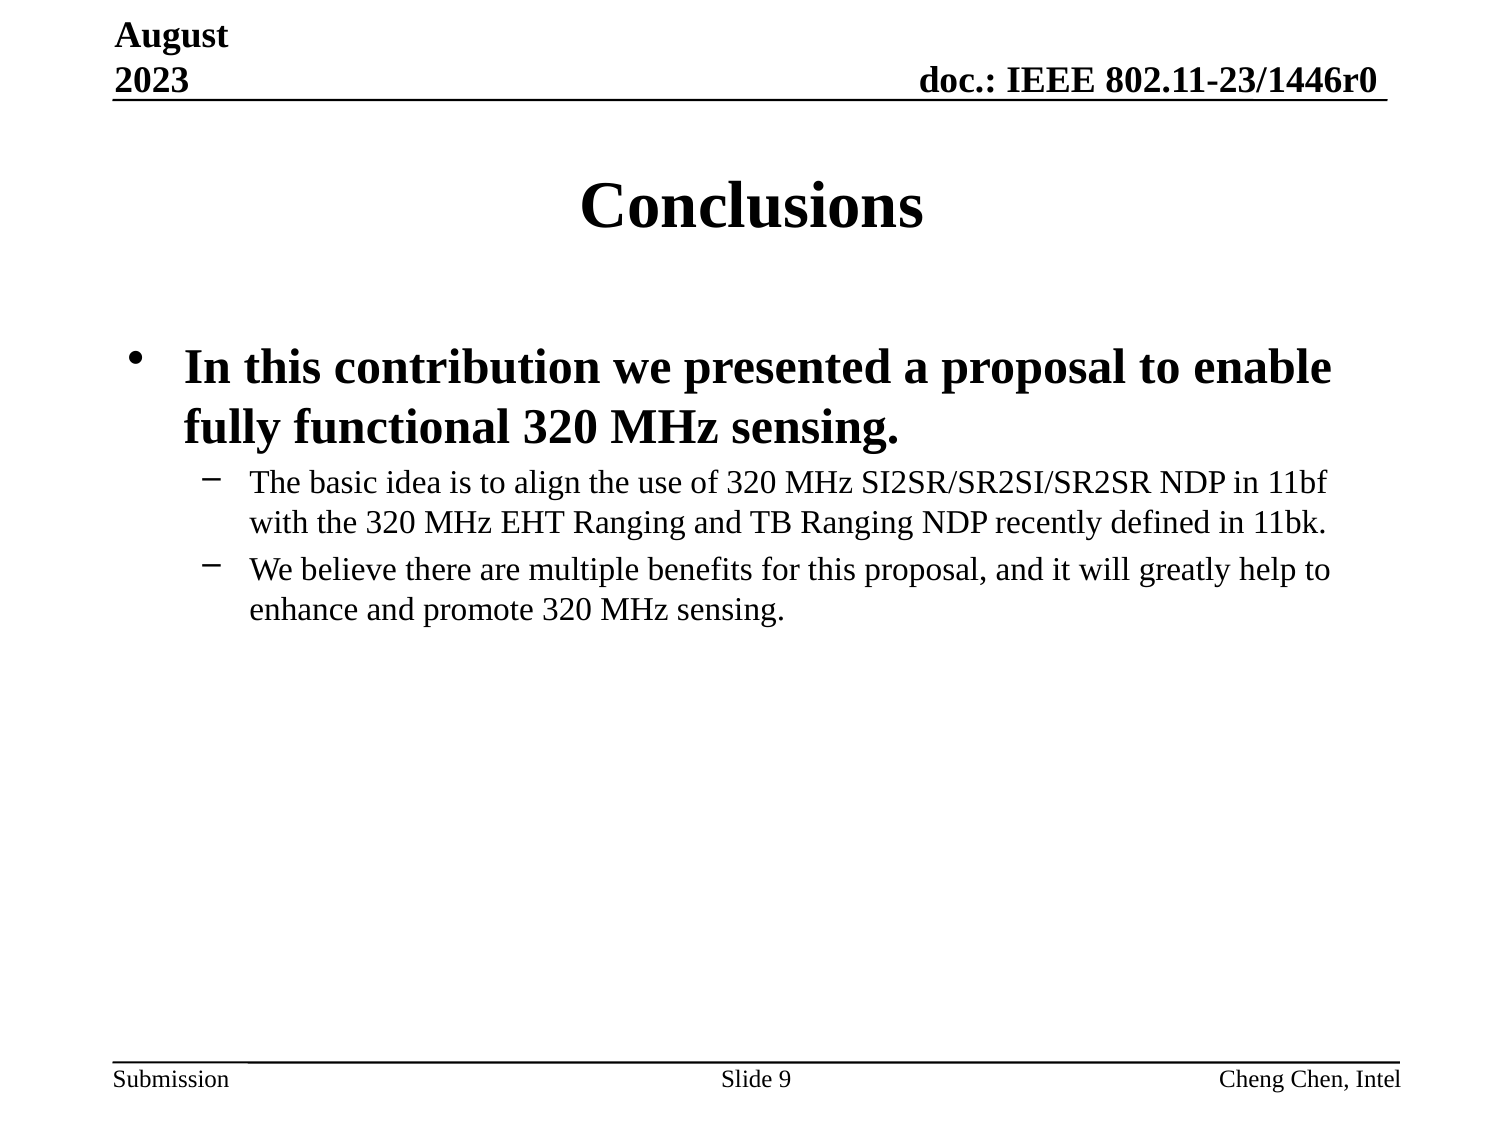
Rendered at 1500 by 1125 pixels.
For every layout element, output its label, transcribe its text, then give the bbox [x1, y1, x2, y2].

title Conclusions [114, 113, 1390, 289]
slide_number Slide 9 [712, 1061, 800, 1093]
list In this contribution we presented a proposal to enable fully functional 320 MHz sensing. The basic idea is to align the use of 320 MHz SI2SR/SR2SI/SR2SR NDP in 11bf with the 320 MHz EHT Ranging and TB Ranging NDP recently defined in 11bk. We believe there are multiple benefits for this proposal, and it will greatly help to enhance and promote 320 MHz sensing. [112, 326, 1388, 1002]
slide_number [114, 54, 278, 101]
footer Cheng Chen, Intel [1186, 1061, 1402, 1093]
